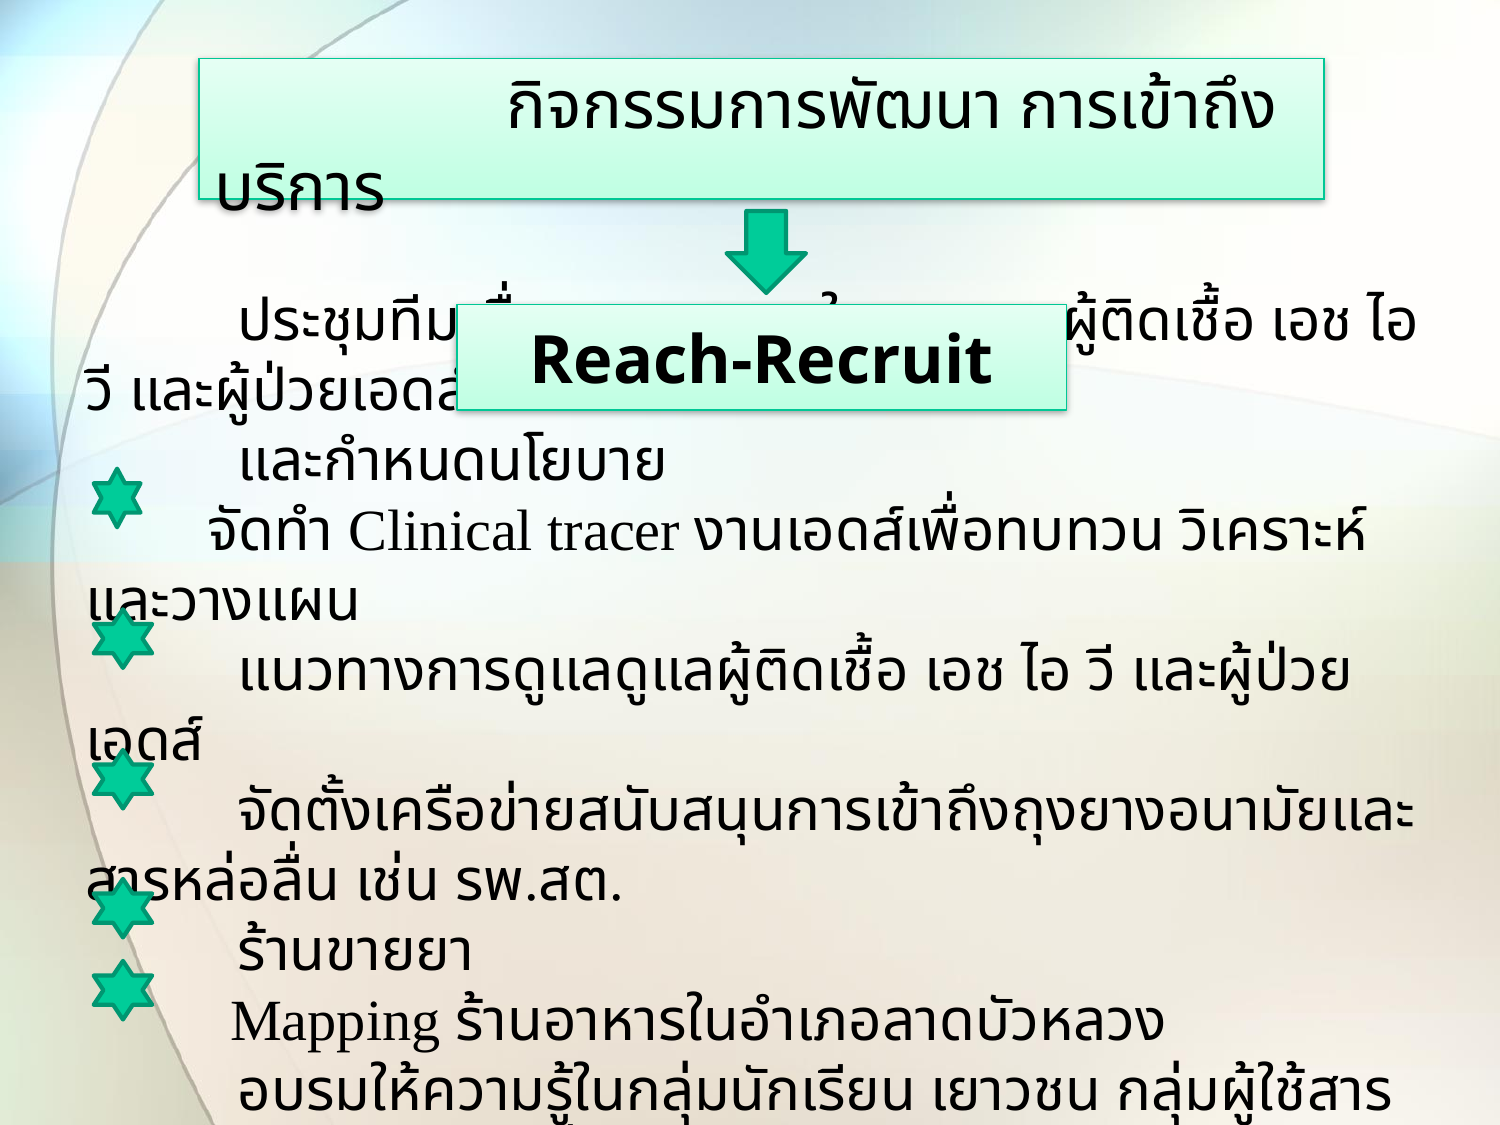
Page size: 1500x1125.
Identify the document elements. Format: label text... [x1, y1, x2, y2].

text_box [91, 876, 155, 940]
text_box [91, 607, 155, 671]
picture [0, 0, 1500, 1125]
text_box ประชุมทีมเพื่อวางแนวทางในการดูแลผู้ติดเชื้อ เอช ไอ วี และผู้ป่วยเอดส์ และกำหนดนโยบาย จัดทำ Clinical tracer งานเอดส์เพื่อทบทวน วิเคราะห์และวางแผน แนวทางการดูแลดูแลผู้ติดเชื้อ เอช ไอ วี และผู้ป่วยเอดส์ จัดตั้งเครือข่ายสนับสนุนการเข้าถึงถุงยางอนามัยและสารหล่อลื่น เช่น รพ.สต. ร้านขายยา Mapping ร้านอาหารในอำเภอลาดบัวหลวง อบรมให้ความรู้ในกลุ่มนักเรียน เยาวชน กลุ่มผู้ใช้สารเสพติดและประชาชนทั่วไป [70, 205, 1454, 1125]
text_box [91, 466, 143, 530]
title กิจกรรมการพัฒนา การเข้าถึงบริการ [198, 58, 1325, 200]
text_box Reach-Recruit [456, 304, 1067, 411]
text_box [724, 208, 808, 296]
text_box [91, 958, 155, 1022]
text_box [91, 747, 155, 811]
